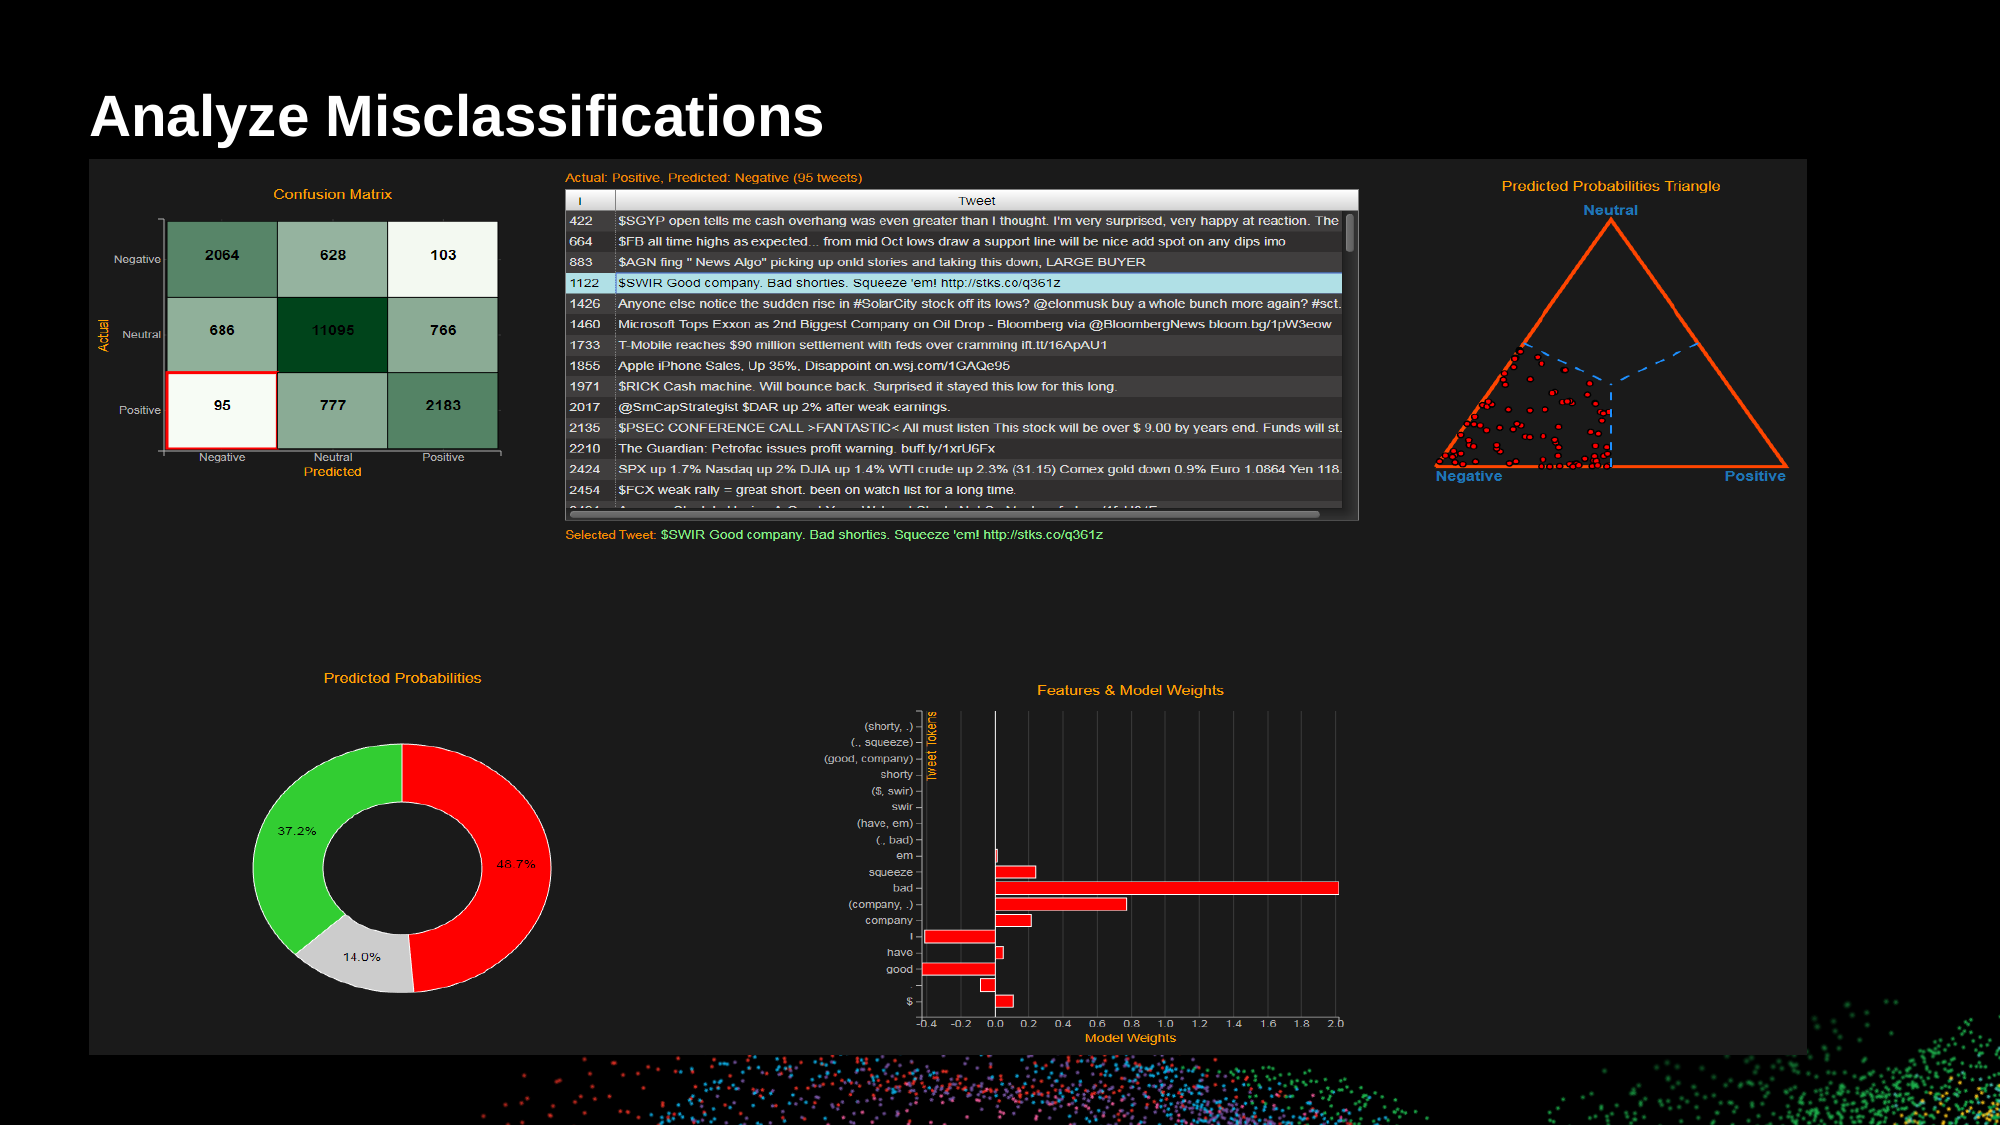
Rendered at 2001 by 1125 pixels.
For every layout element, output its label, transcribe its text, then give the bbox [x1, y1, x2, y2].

picture [89, 158, 2000, 1125]
title Analyze Misclassifications [89, 78, 1636, 158]
